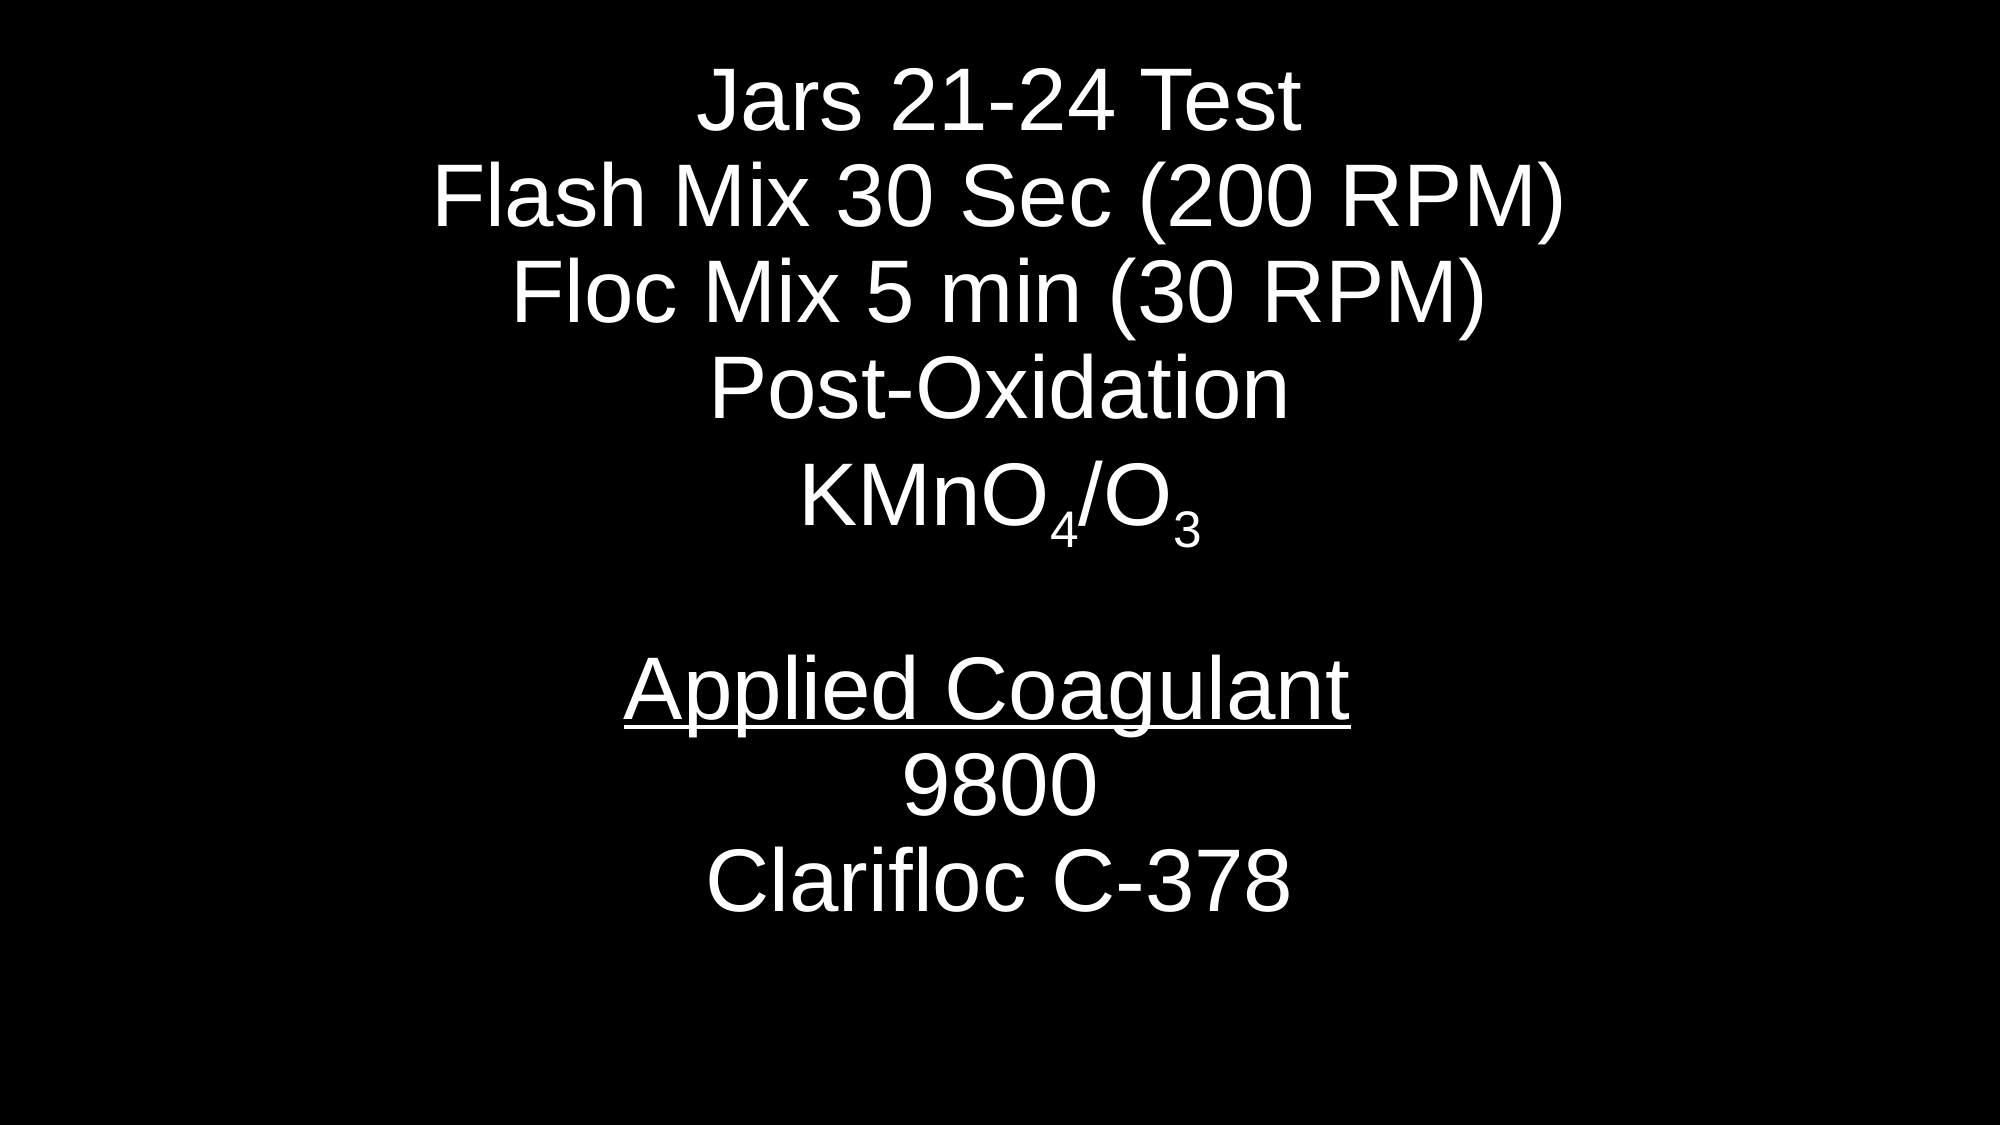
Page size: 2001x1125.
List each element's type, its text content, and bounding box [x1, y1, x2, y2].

title Jars 21-24 Test Flash Mix 30 Sec (200 RPM) Floc Mix 5 min (30 RPM) Post-Oxidation KMnO4/O3 Applied Coagulant 9800 Clarifloc C-378 [249, 43, 1750, 1046]
